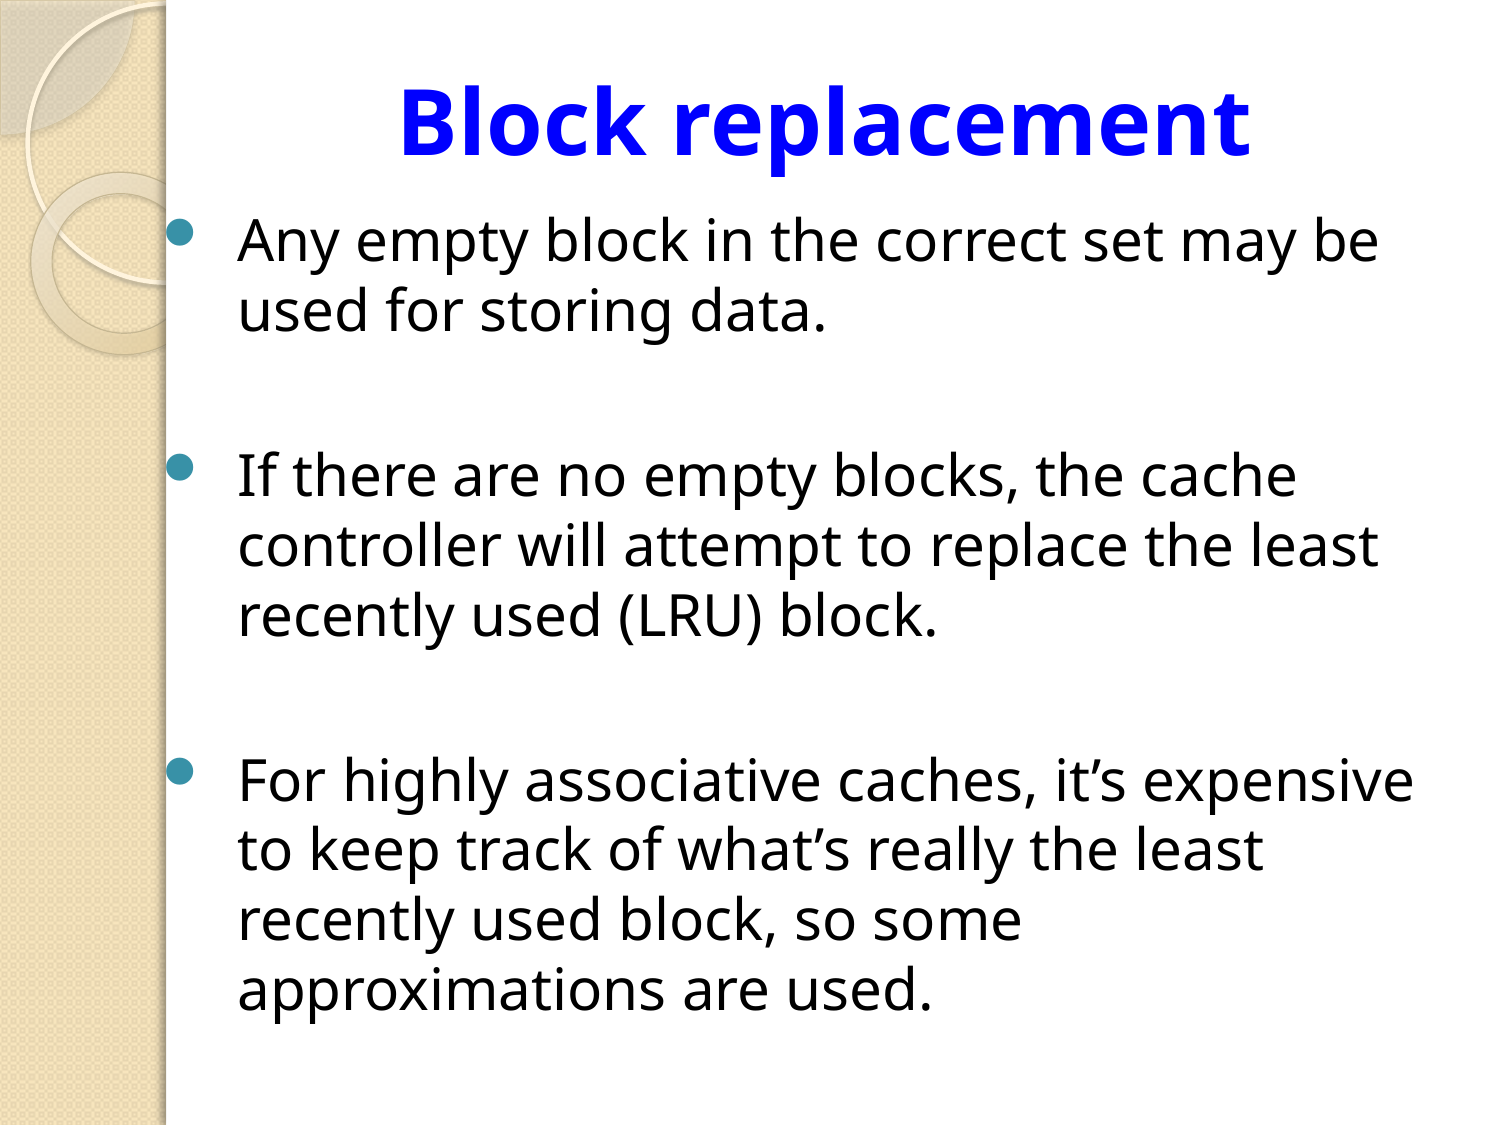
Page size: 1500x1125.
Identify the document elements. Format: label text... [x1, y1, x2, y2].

title Block replacement [169, 42, 1481, 194]
list Any empty block in the correct set may be used for storing data. If there are no empty blocks, the cache controller will attempt to replace the least recently used (LRU) block. For highly associative caches, it’s expensive to keep track of what’s really the least recently used block, so some approximations are used. [147, 196, 1483, 1106]
